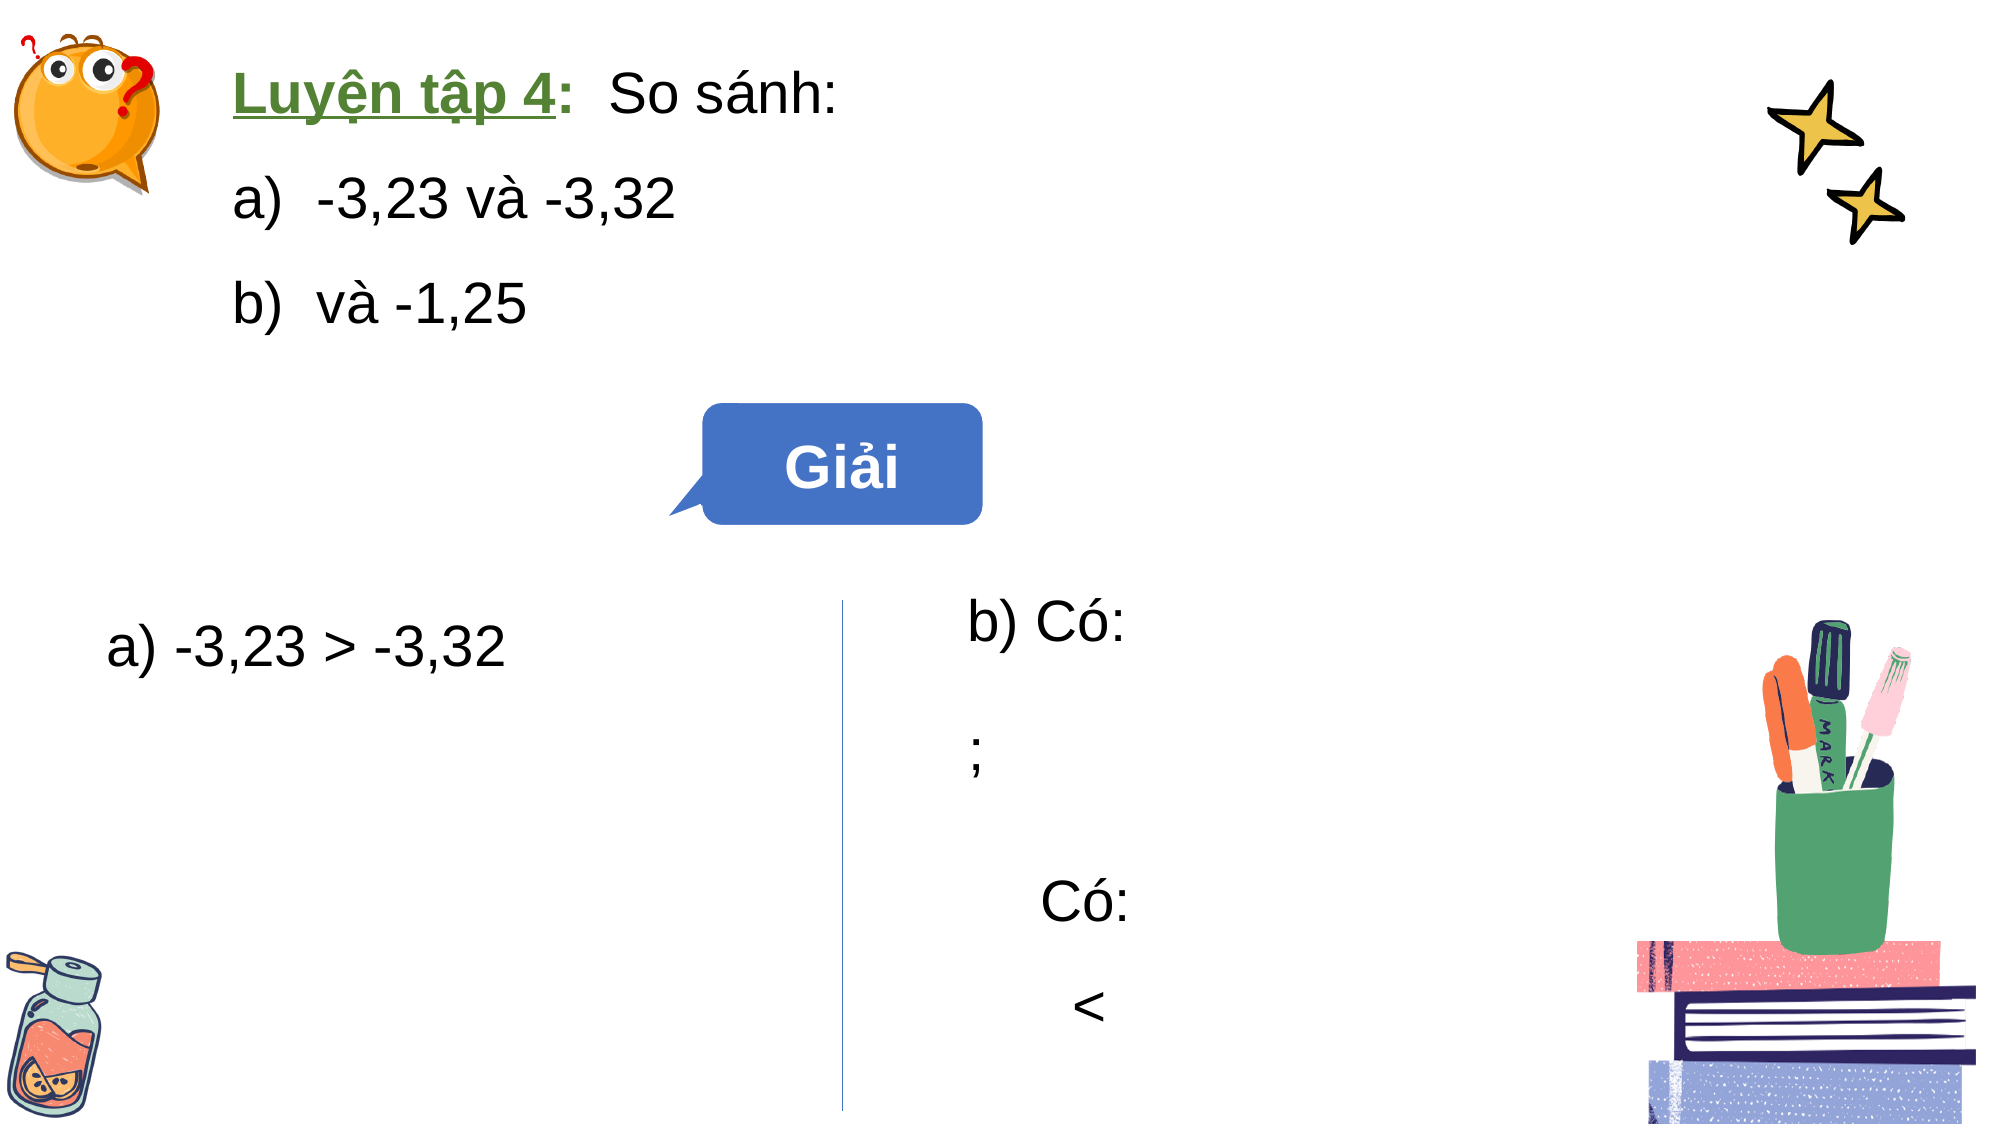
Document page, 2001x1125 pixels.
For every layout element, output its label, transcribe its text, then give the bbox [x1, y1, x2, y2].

picture [1734, 63, 1940, 258]
picture [0, 942, 117, 1125]
picture [1637, 620, 1976, 1124]
text_box Giải [662, 399, 986, 529]
picture [0, 32, 164, 196]
text_box a) -3,23 > -3,32 [91, 566, 589, 686]
